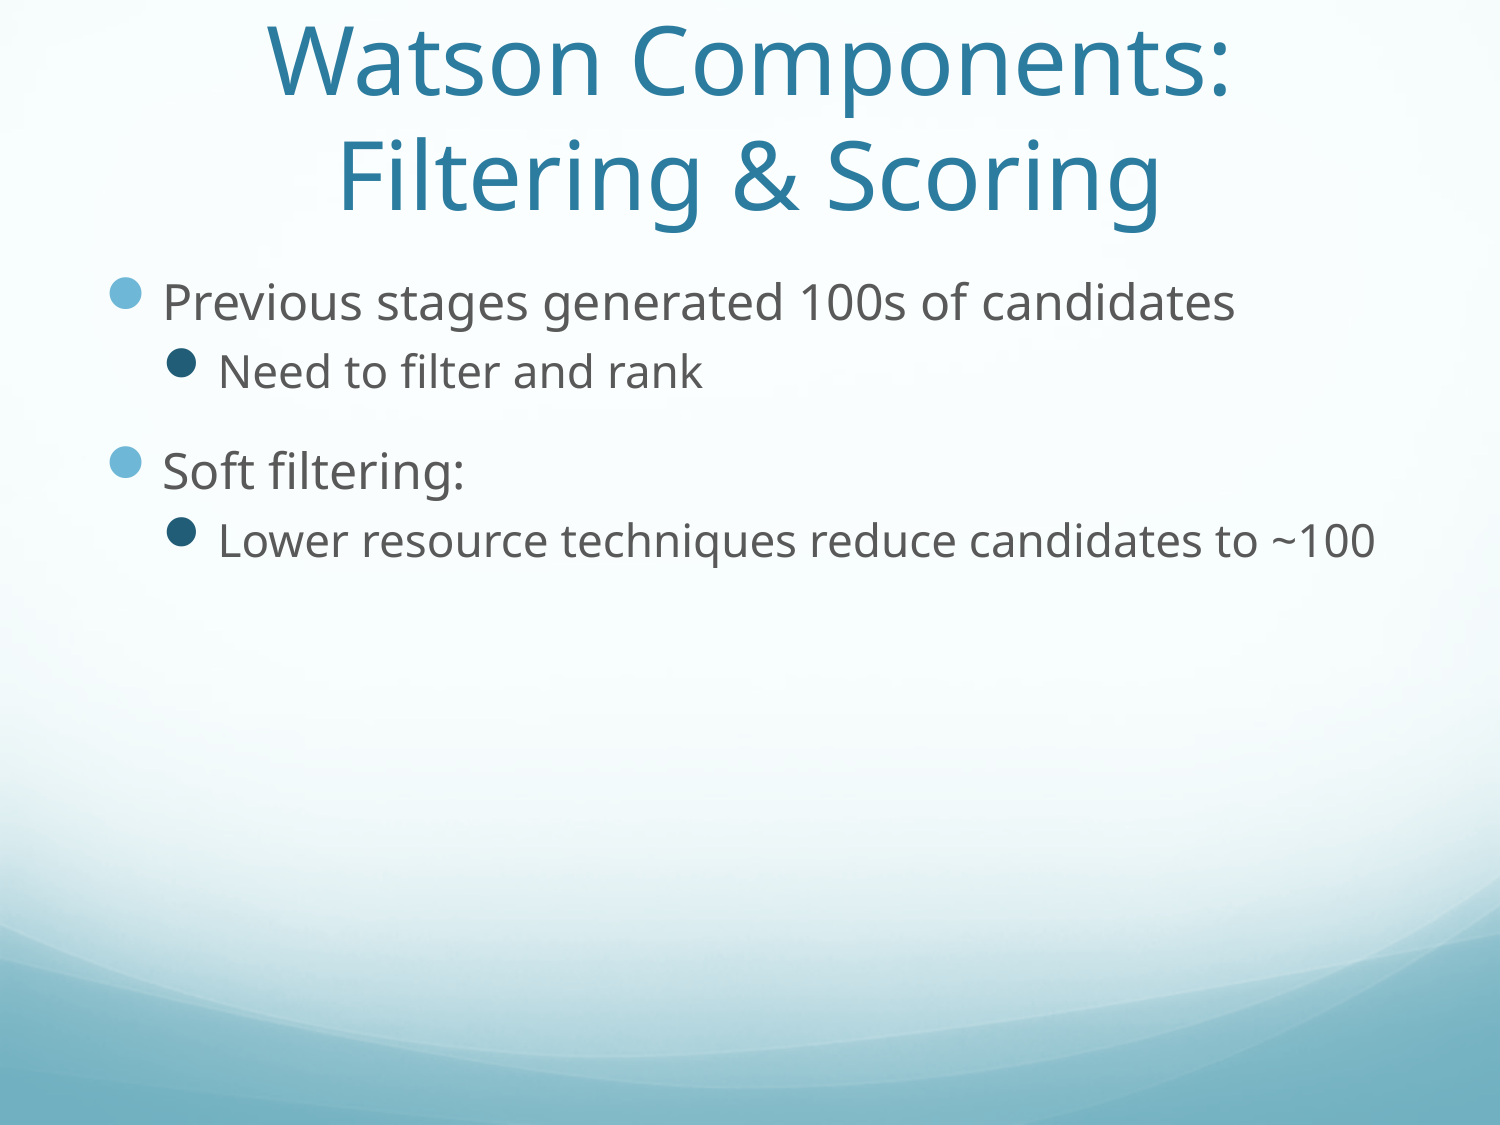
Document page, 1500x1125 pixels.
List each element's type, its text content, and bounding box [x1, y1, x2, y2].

list Previous stages generated 100s of candidates Need to filter and rank Soft filtering: Lower resource techniques reduce candidates to ~100 [90, 262, 1451, 975]
title Watson Components: Filtering & Scoring [90, 17, 1410, 237]
